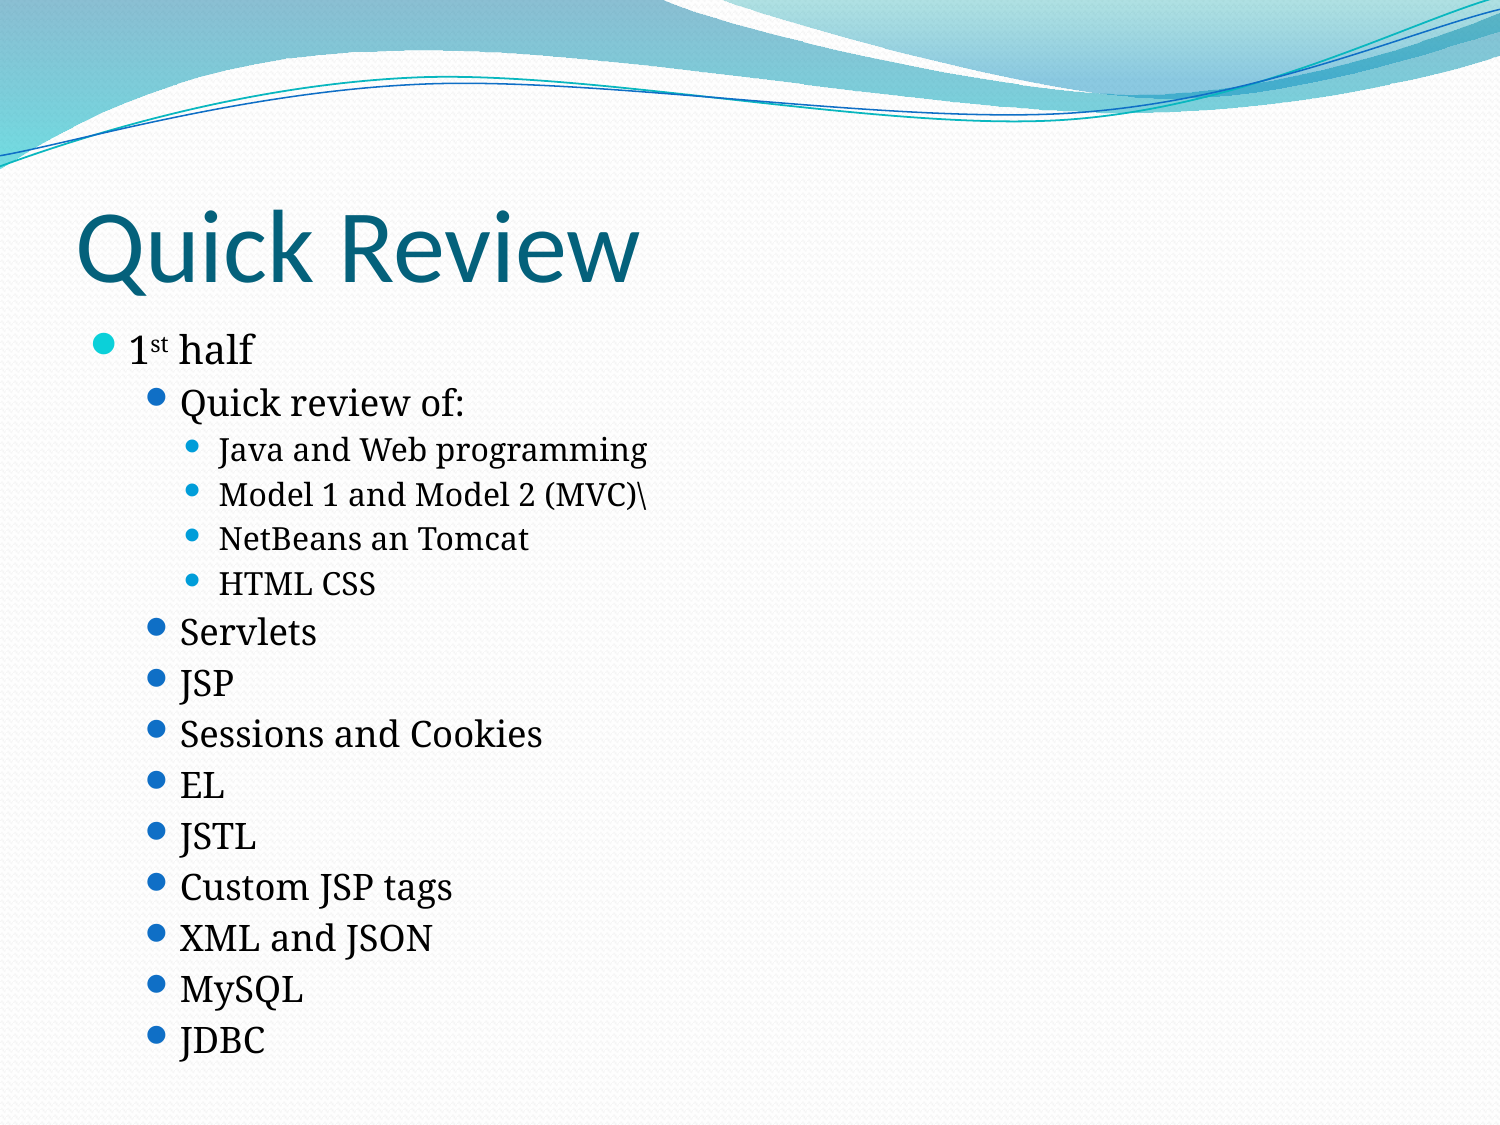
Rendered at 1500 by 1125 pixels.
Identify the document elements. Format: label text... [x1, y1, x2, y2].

title Quick Review [75, 115, 1425, 303]
list 1st half Quick review of: Java and Web programming Model 1 and Model 2 (MVC)\ NetBeans an Tomcat HTML CSS Servlets JSP Sessions and Cookies EL JSTL Custom JSP tags XML and JSON MySQL JDBC [75, 317, 1425, 1075]
